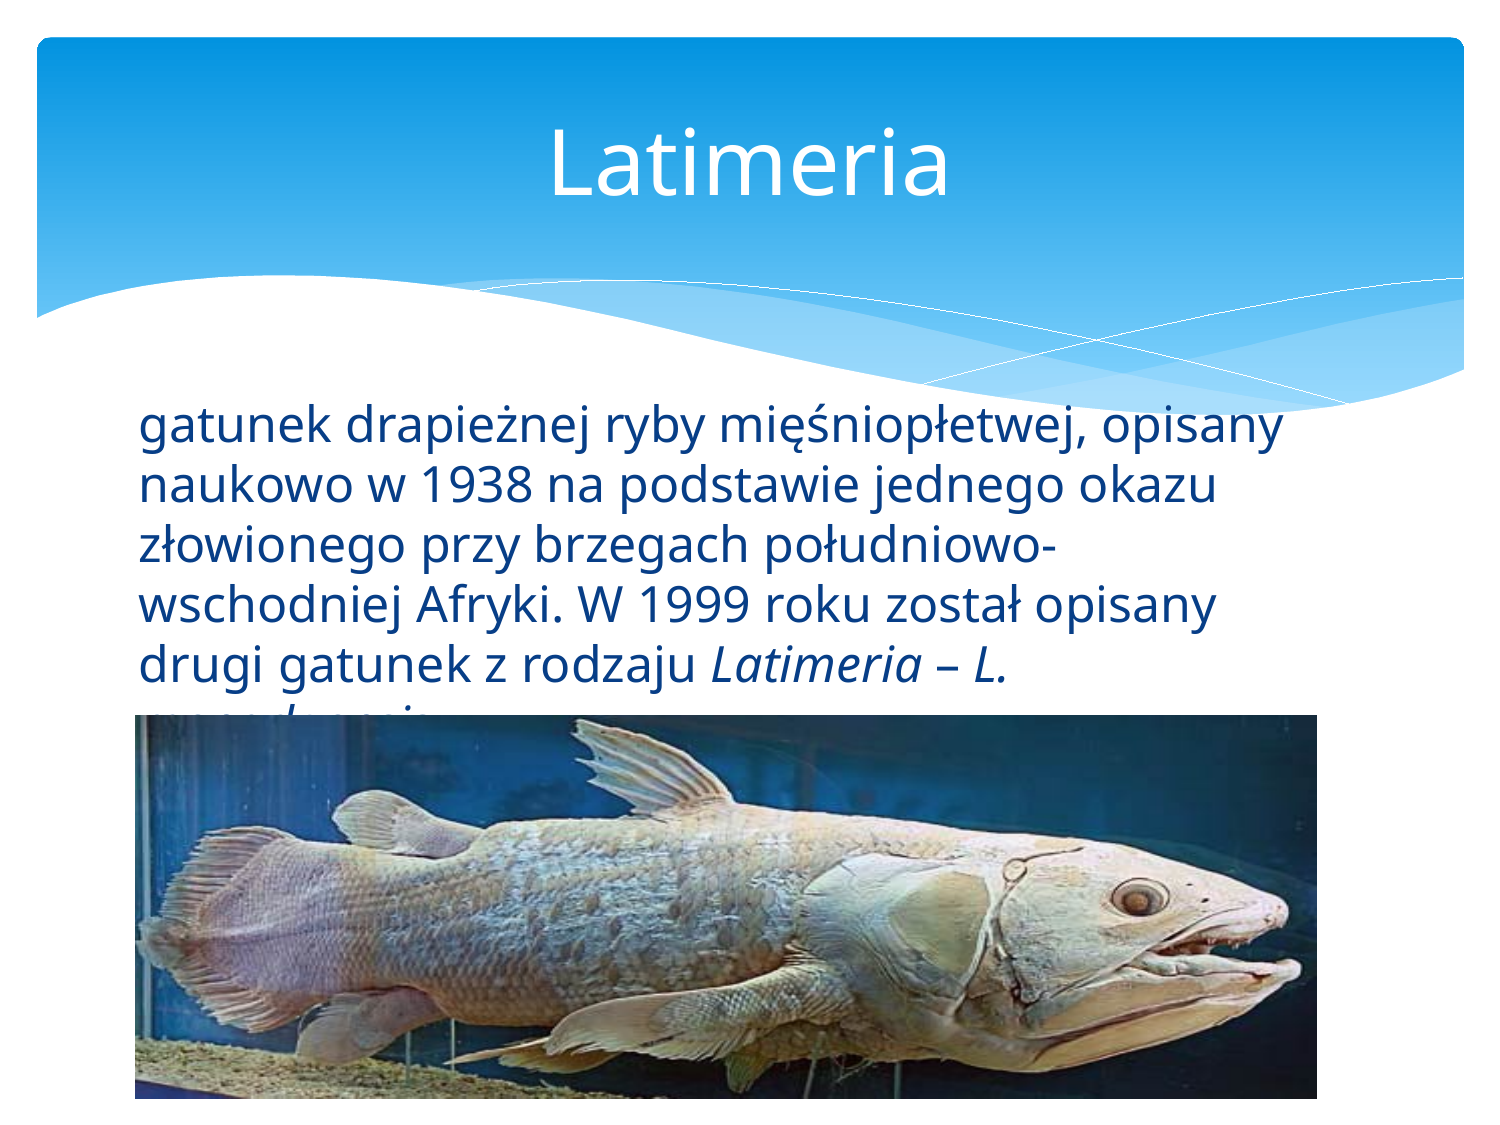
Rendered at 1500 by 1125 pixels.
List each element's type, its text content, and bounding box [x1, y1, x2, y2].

title Latimeria [75, 55, 1425, 261]
picture [135, 715, 1318, 1099]
list gatunek drapieżnej ryby mięśniopłetwej, opisany naukowo w 1938 na podstawie jednego okazu złowionego przy brzegach południowo-wschodniej Afryki. W 1999 roku został opisany drugi gatunek z rodzaju Latimeria – L. menadoensis. [123, 385, 1340, 952]
